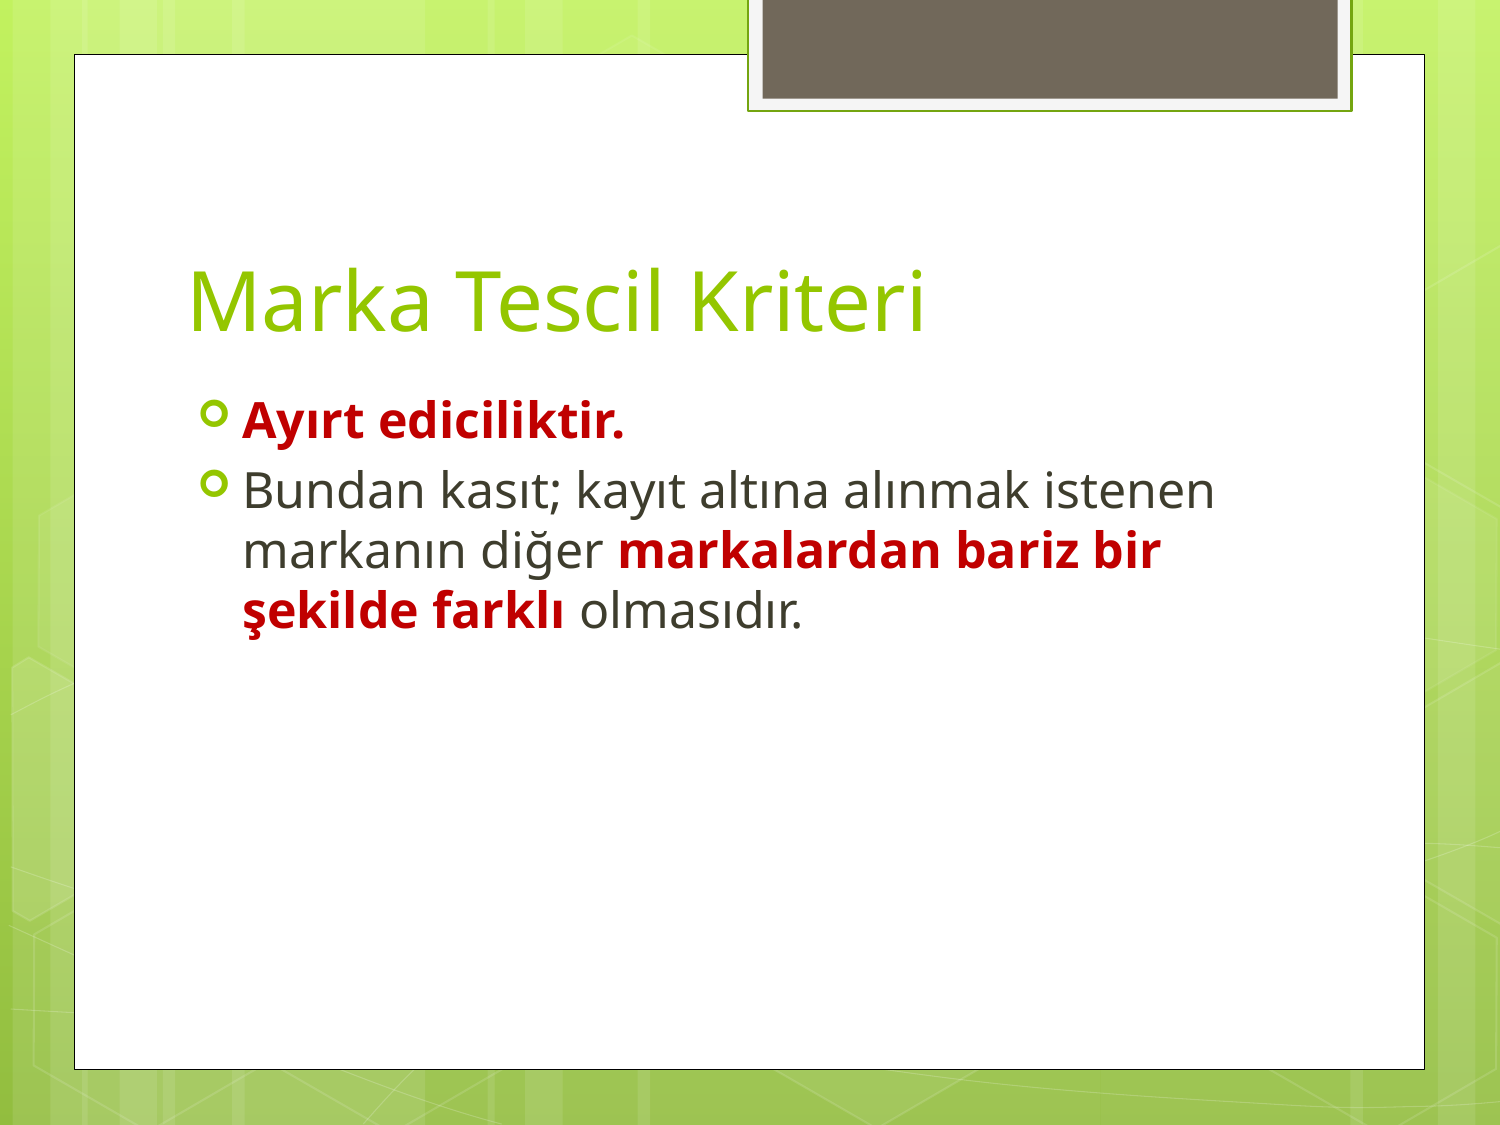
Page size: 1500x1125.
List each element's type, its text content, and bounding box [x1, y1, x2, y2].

title Marka Tescil Kriteri [171, 168, 1324, 357]
list Ayırt ediciliktir. Bundan kasıt; kayıt altına alınmak istenen markanın diğer markalardan bariz bir şekilde farklı olmasıdır. [171, 381, 1283, 957]
